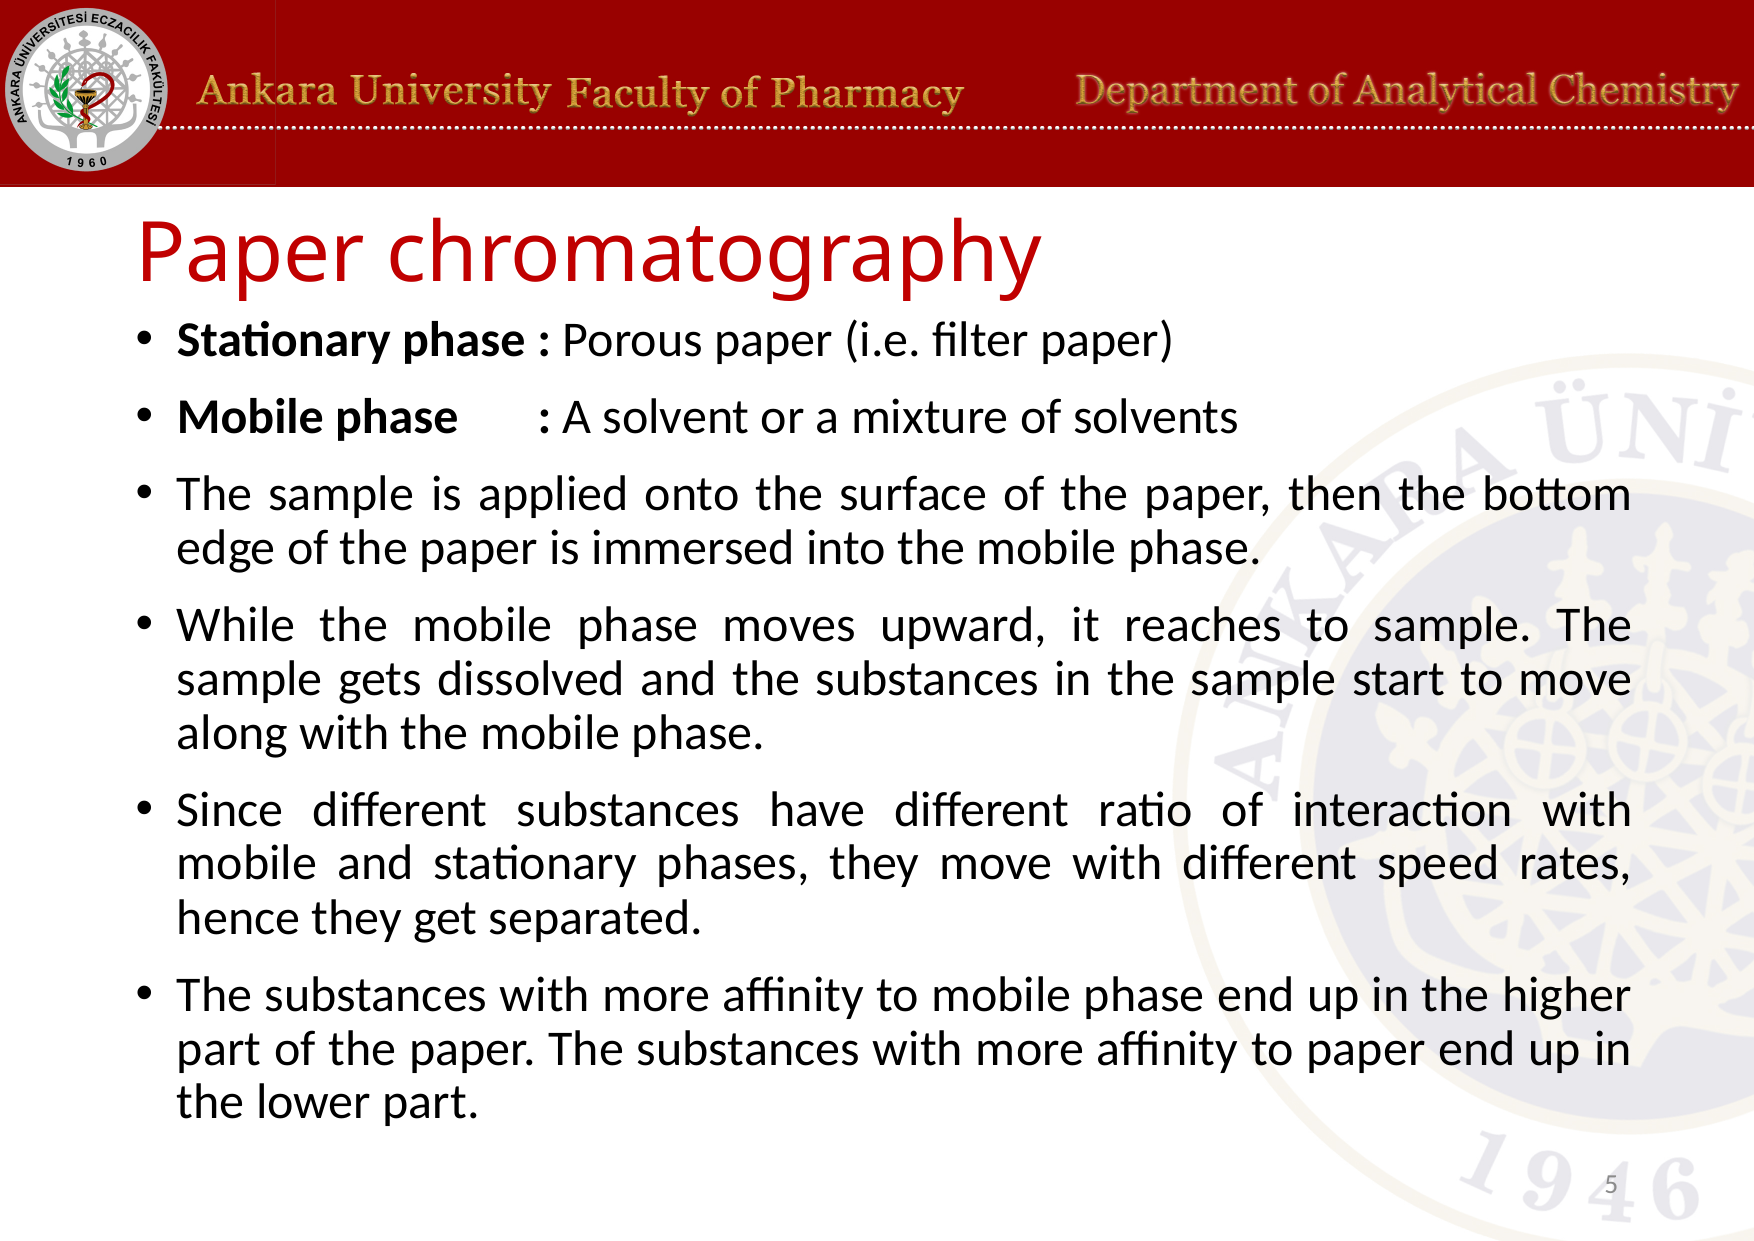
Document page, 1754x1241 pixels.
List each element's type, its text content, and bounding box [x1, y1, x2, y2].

title Paper chromatography [120, 66, 1634, 306]
picture [0, 0, 1754, 1241]
list Stationary phase : Porous paper (i.e. filter paper) Mobile phase : A solvent or a mixture of solvents The sample is applied onto the surface of the paper, then the bottom edge of the paper is immersed into the mobile phase. While the mobile phase moves upward, it reaches to sample. The sample gets dissolved and the substances in the sample start to move along with the mobile phase. Since different substances have different ratio of interaction with mobile and stationary phases, they move with different speed rates, hence they get separated. The substances with more affinity to mobile phase end up in the higher part of the paper. The substances with more affinity to paper end up in the lower part. [120, 305, 1649, 1217]
slide_number 5 [1238, 1149, 1634, 1216]
